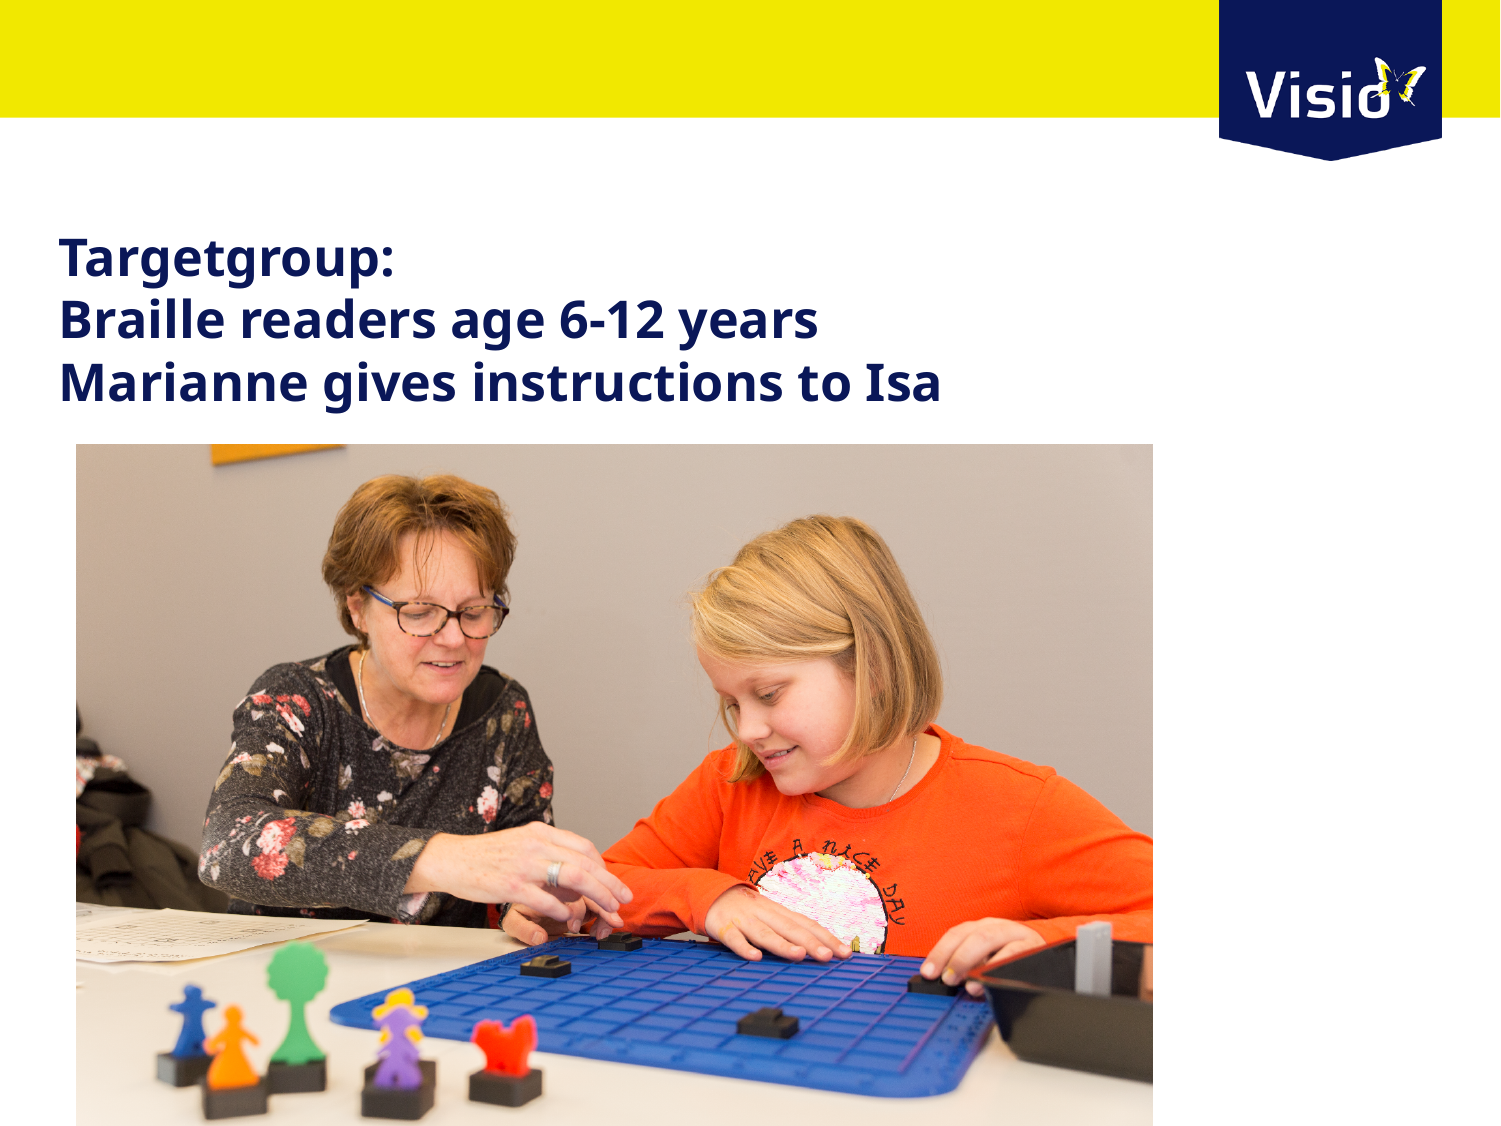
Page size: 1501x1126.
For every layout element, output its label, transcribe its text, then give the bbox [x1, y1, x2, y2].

picture [1219, 0, 1442, 161]
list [76, 443, 1154, 1126]
title Targetgroup: Braille readers age 6-12 years Marianne gives instructions to Isa [59, 224, 1441, 315]
